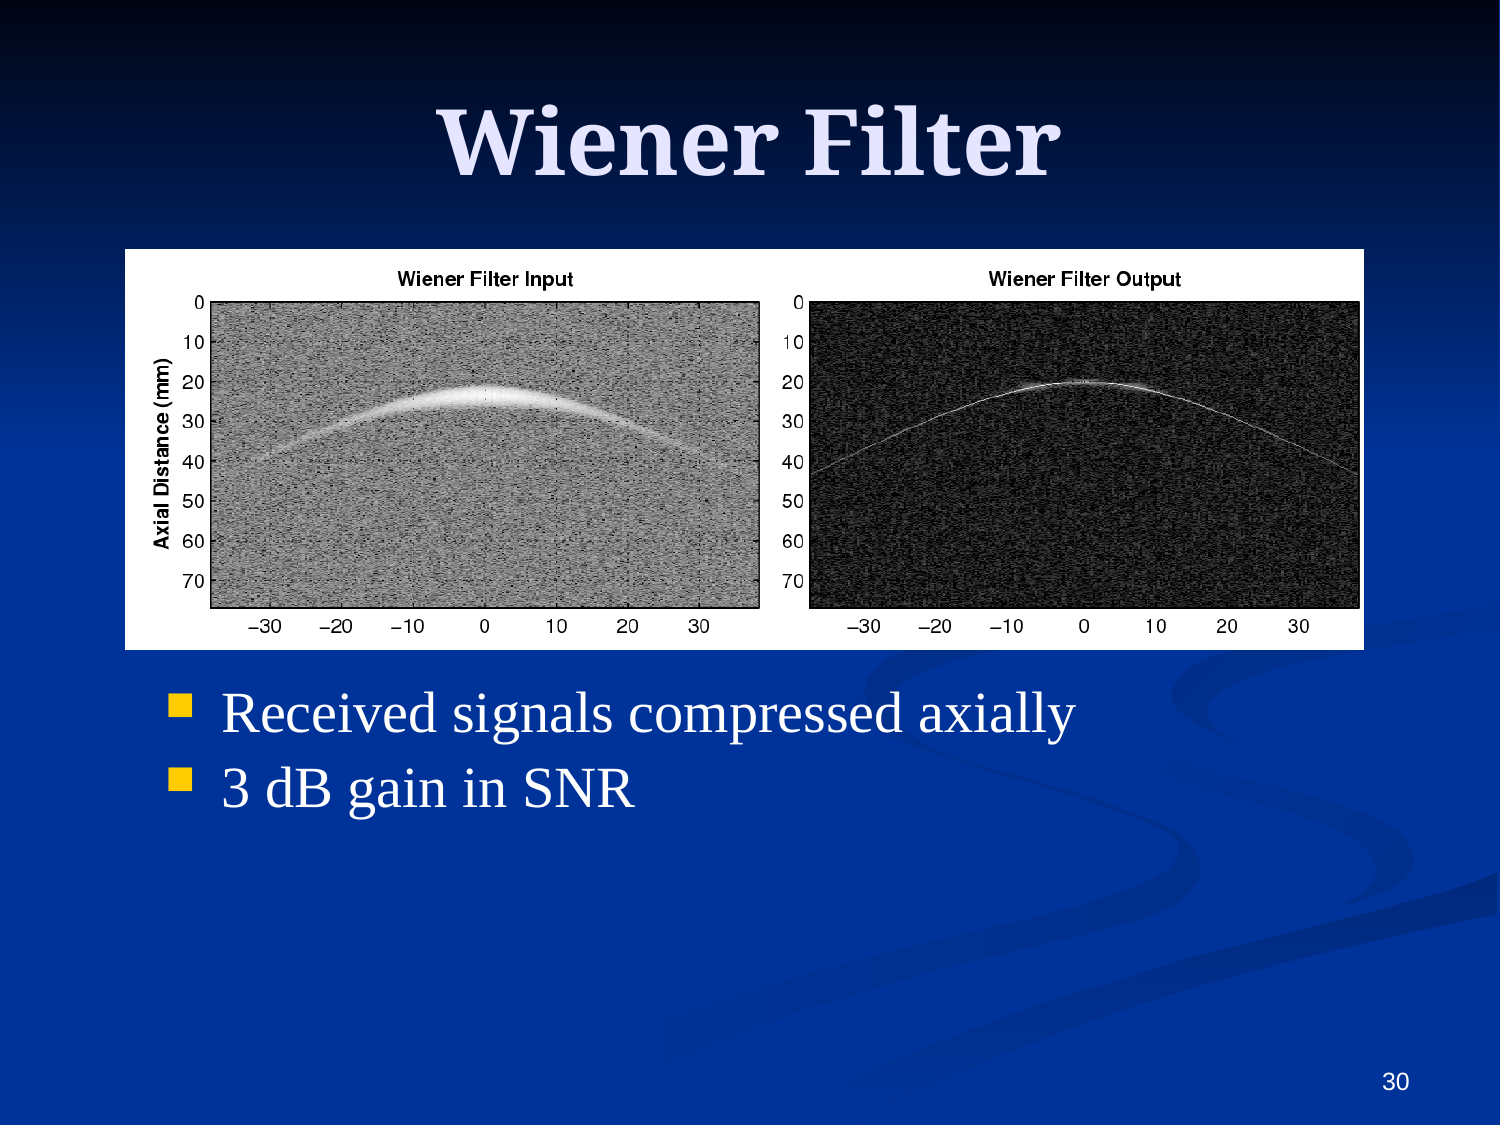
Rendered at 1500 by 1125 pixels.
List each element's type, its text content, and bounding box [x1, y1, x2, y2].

text_box Received signals compressed axially 3 dB gain in SNR [149, 675, 1350, 1005]
picture [124, 249, 1364, 651]
title Wiener Filter [74, 44, 1426, 233]
slide_number 30 [1074, 1024, 1426, 1104]
